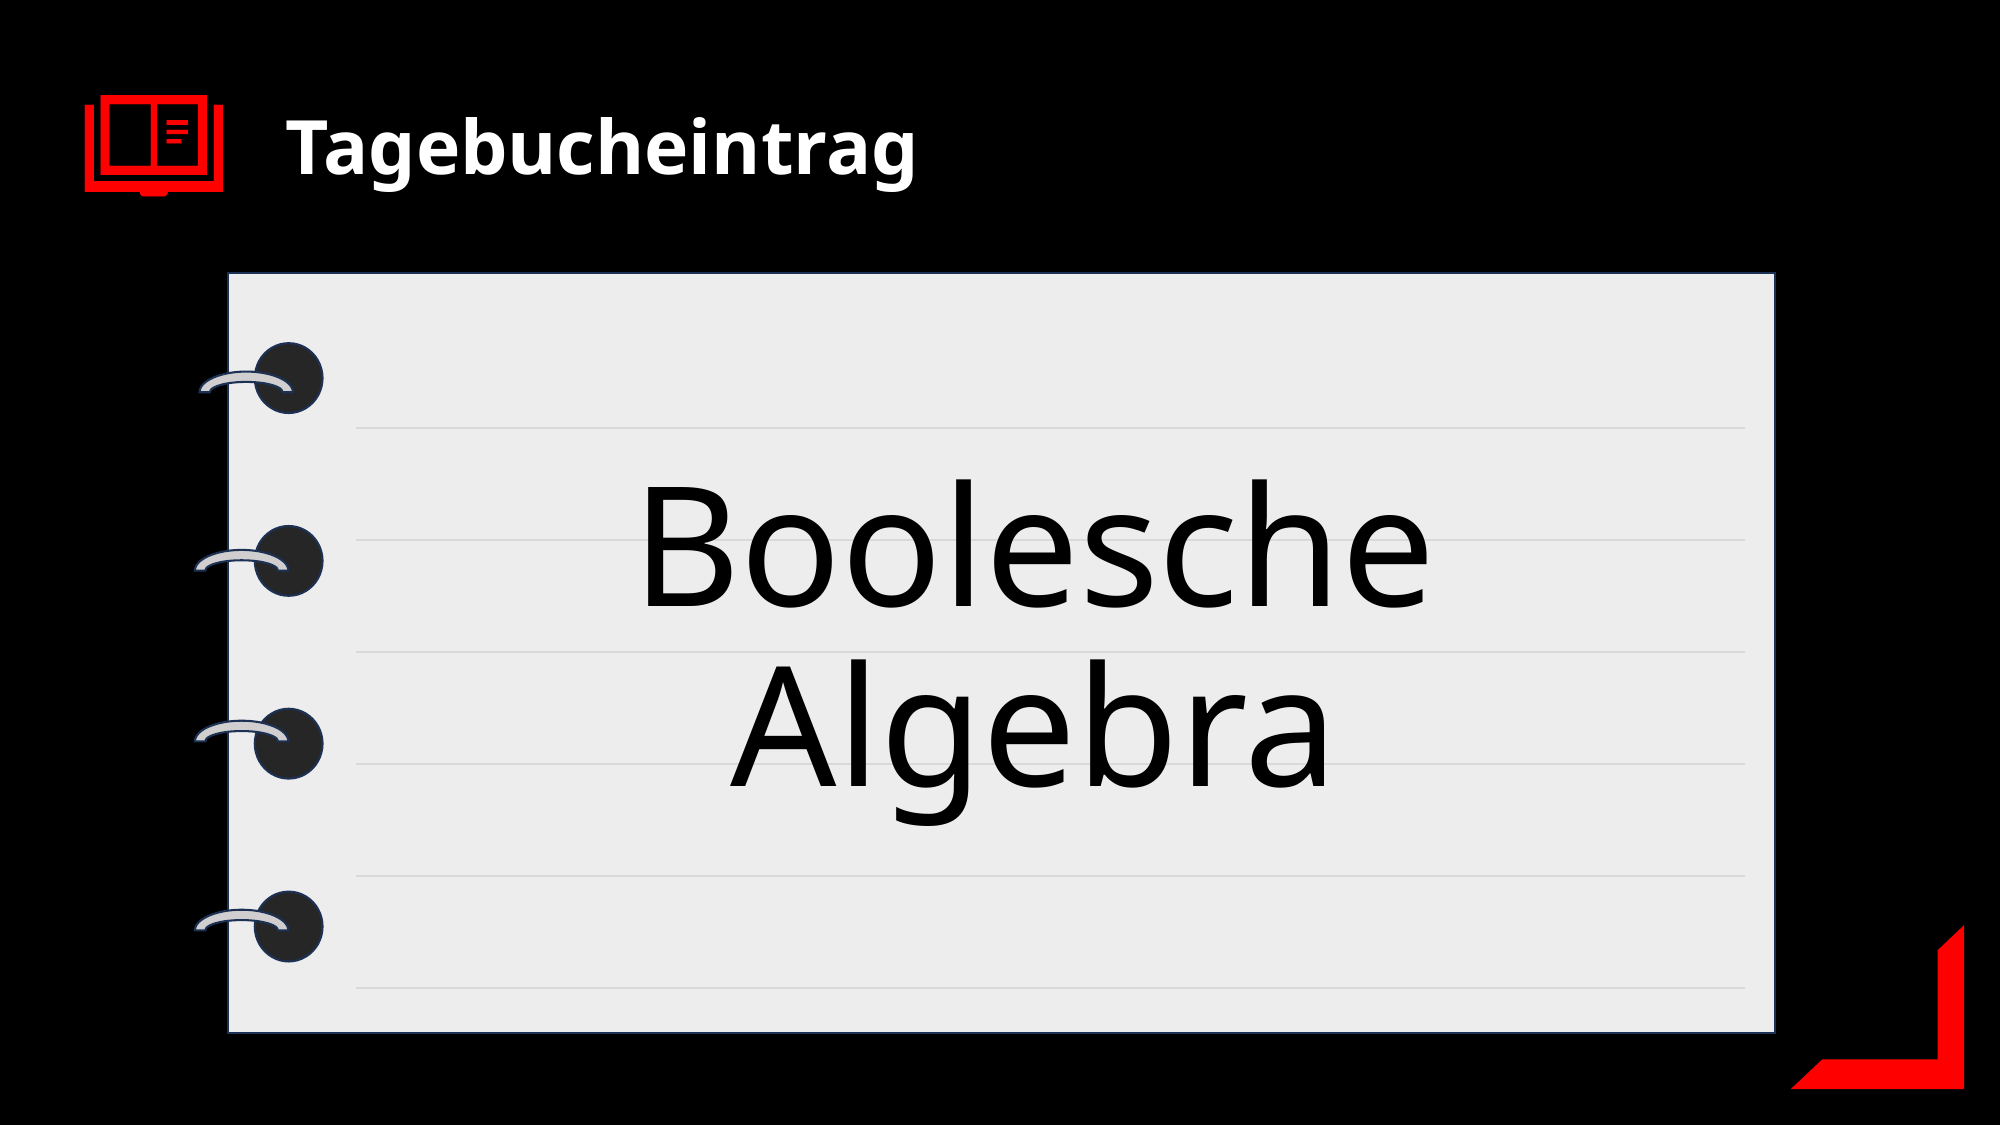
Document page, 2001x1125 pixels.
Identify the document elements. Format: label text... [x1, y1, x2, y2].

picture [78, 70, 229, 220]
list Boolesche Algebra [425, 295, 1644, 989]
